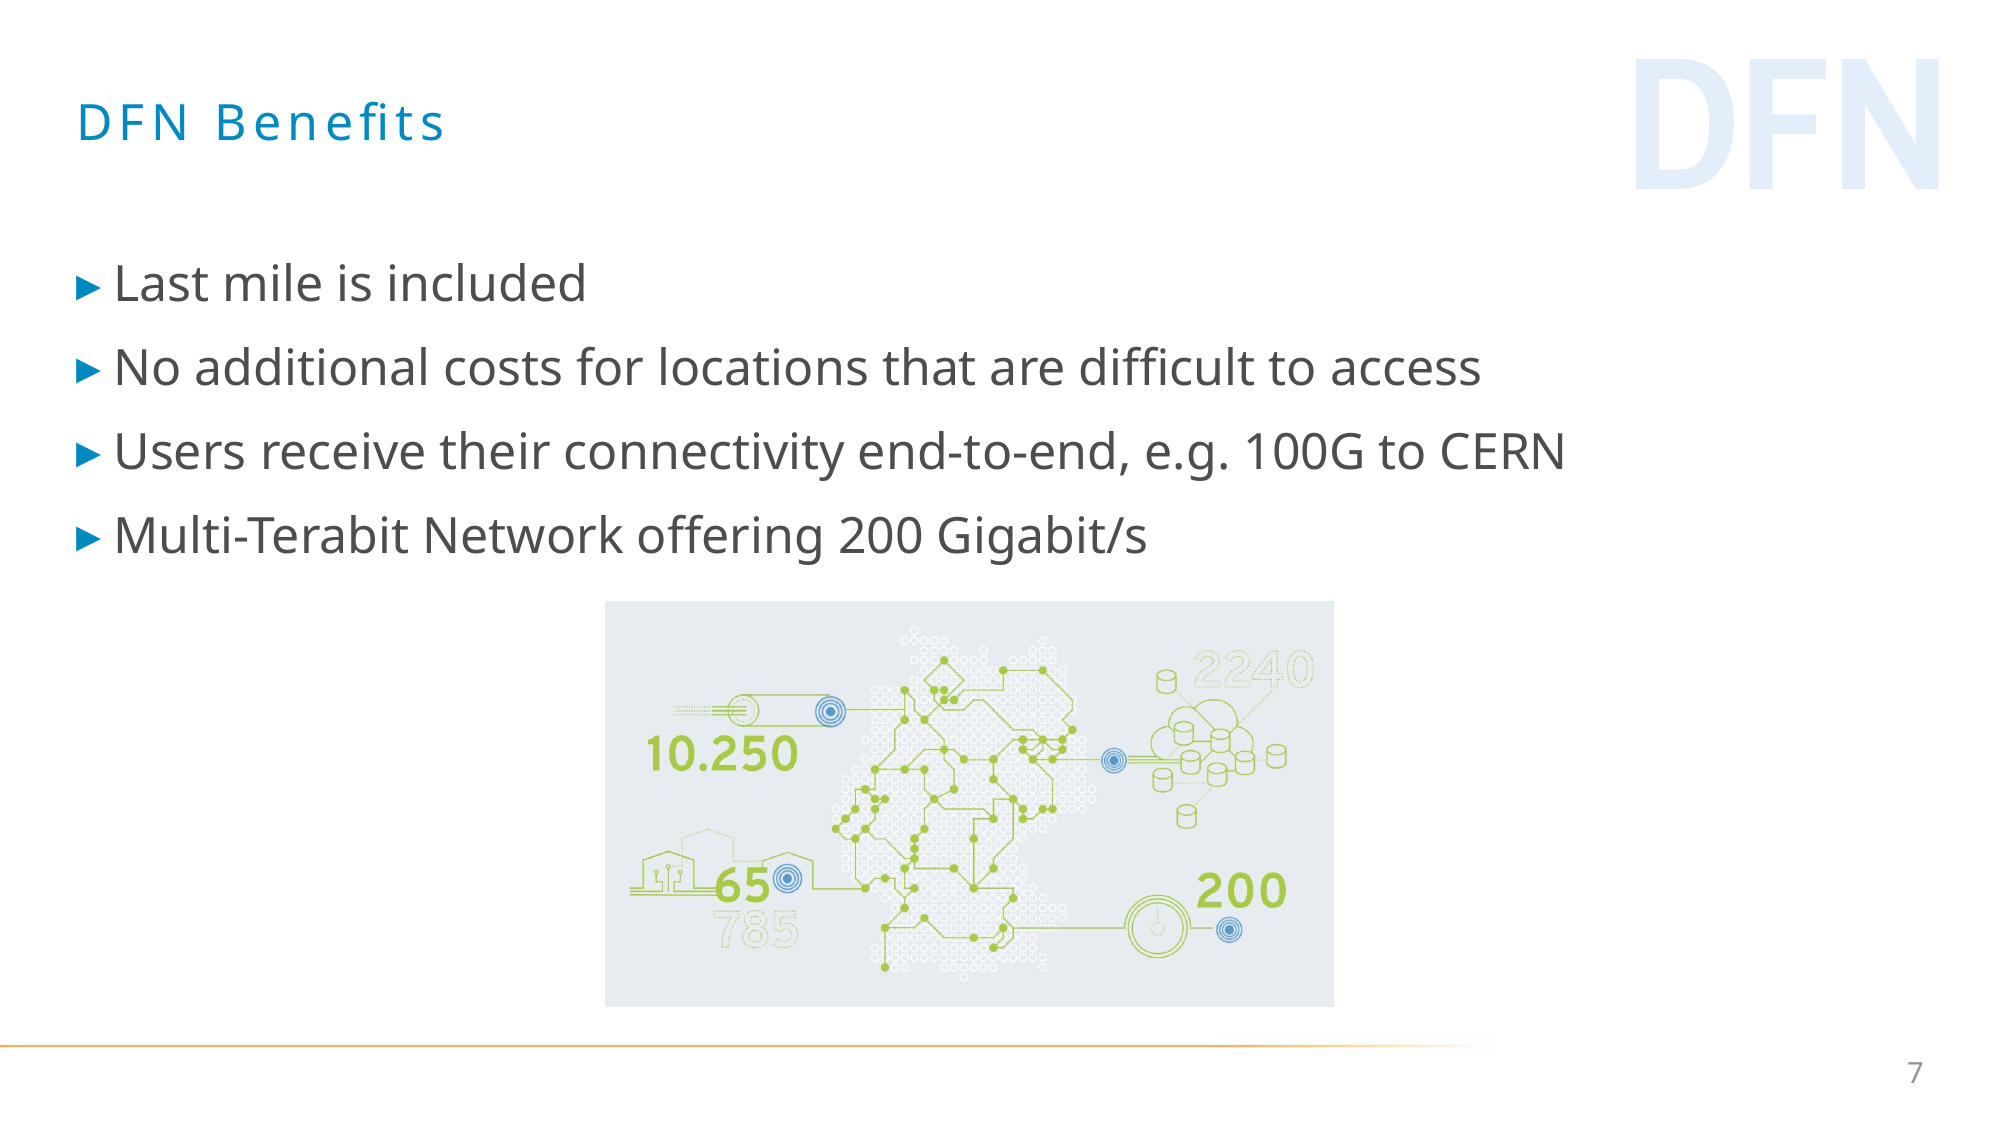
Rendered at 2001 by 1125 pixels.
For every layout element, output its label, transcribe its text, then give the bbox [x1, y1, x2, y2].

picture [605, 601, 1334, 1007]
picture [1636, 59, 1939, 189]
picture [0, 1027, 1505, 1059]
text_box Last mile is included No additional costs for locations that are difficult to access Users receive their connectivity end-to-end, e.g. 100G to CERN Multi-Terabit Network offering 200 Gigabit/s [61, 220, 1939, 1018]
title DFN Benefits [61, 59, 1588, 189]
slide_number 7 [1643, 1047, 1939, 1107]
